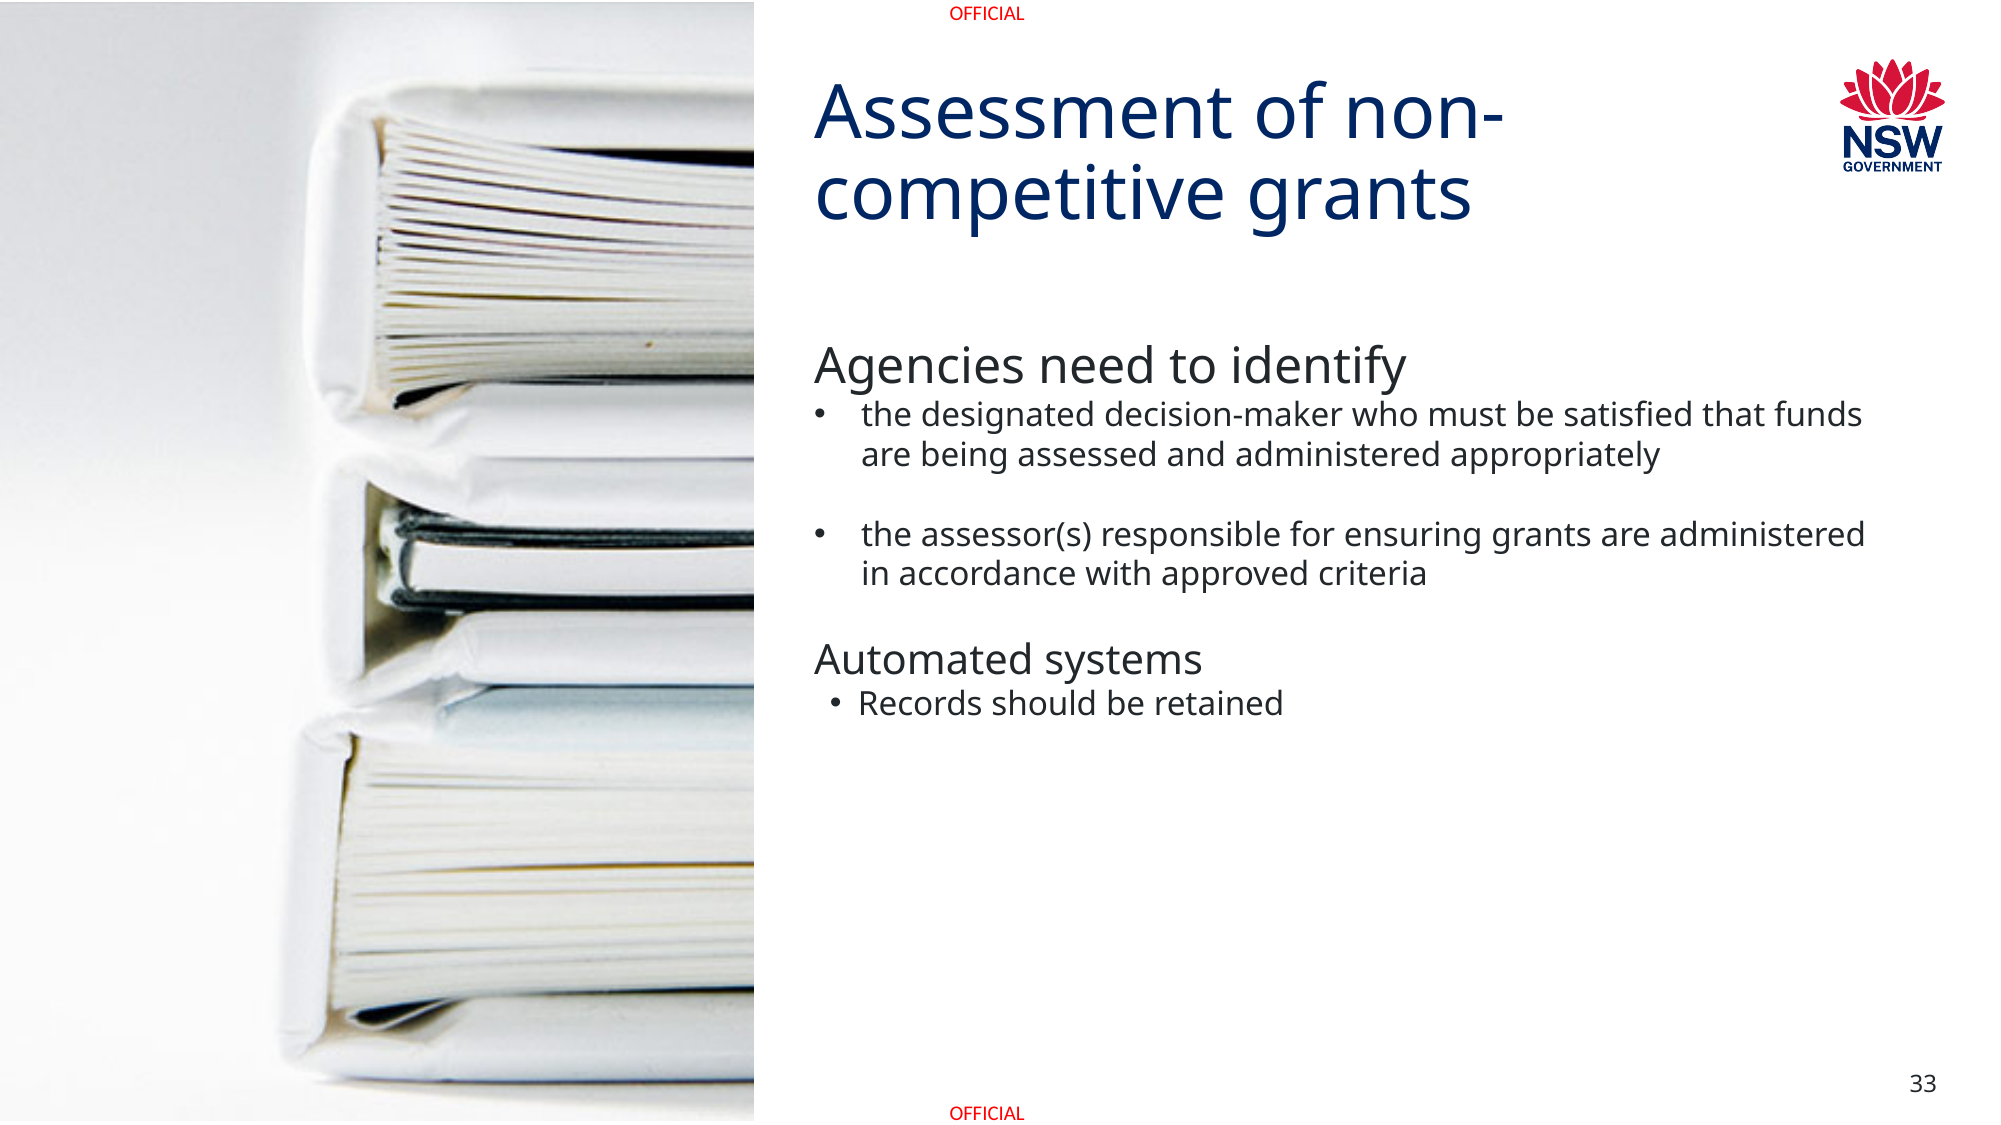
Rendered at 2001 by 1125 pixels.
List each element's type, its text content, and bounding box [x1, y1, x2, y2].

text_box Agencies need to identify the designated decision-maker who must be satisfied that funds are being assessed and administered appropriately the assessor(s) responsible for ensuring grants are administered in accordance with approved criteria Automated systems Records should be retained [814, 333, 1877, 1020]
picture [0, 2, 754, 1121]
title Assessment of non-competitive grants [814, 73, 1670, 240]
picture [1840, 59, 1945, 172]
slide_number 33 [1856, 1068, 1937, 1099]
